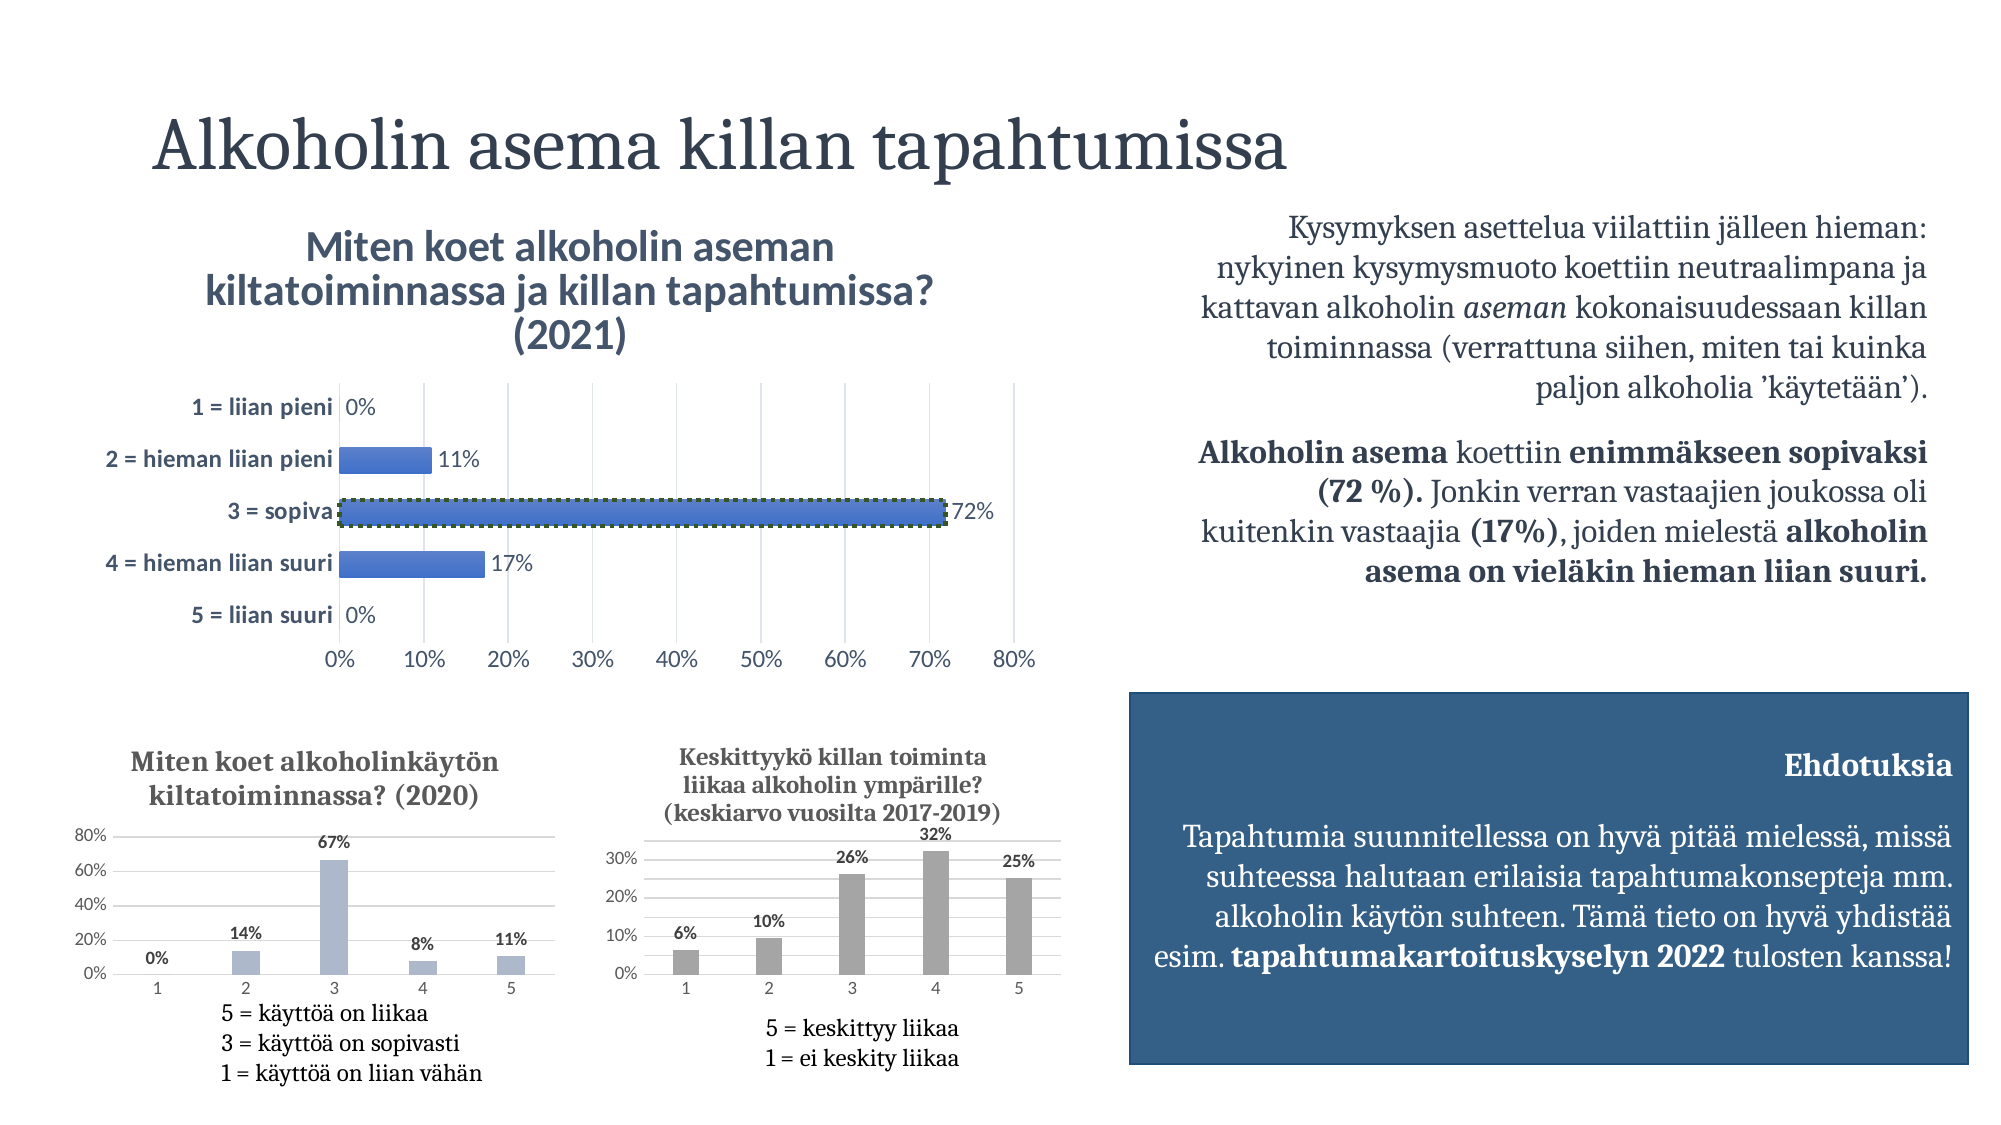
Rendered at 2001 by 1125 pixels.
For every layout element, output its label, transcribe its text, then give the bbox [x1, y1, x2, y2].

text_box 5 = käyttöä on liikaa 3 = käyttöä on sopivasti 1 = käyttöä on liian vähän [206, 1006, 499, 1094]
text_box Ehdotuksia Tapahtumia suunnitellessa on hyvä pitää mielessä, missä suhteessa halutaan erilaisia tapahtumakonsepteja mm. alkoholin käytön suhteen. Tämä tieto on hyvä yhdistää esim. tapahtumakartoituskyselyn 2022 tulosten kanssa! [1129, 692, 1969, 1065]
title Alkoholin asema killan tapahtumissa [137, 59, 1863, 231]
text_box 5 = keskittyy liikaa 1 = ei keskity liikaa [751, 1006, 975, 1080]
chart [64, 722, 566, 1006]
text_box Kysymyksen asettelua viilattiin jälleen hieman: nykyinen kysymysmuoto koettiin neutraalimpana ja kattavan alkoholin aseman kokonaisuudessaan killan toiminnassa (verrattuna siihen, miten tai kuinka paljon alkoholia ’käytetään’). Alkoholin asema koettiin enimmäkseen sopivaksi (72 %). Jonkin verran vastaajien joukossa oli kuitenkin vastaajia (17%), joiden mielestä alkoholin asema on vieläkin hieman liian suuri. [1166, 197, 1943, 597]
chart [595, 722, 1071, 1006]
chart [86, 197, 1055, 684]
